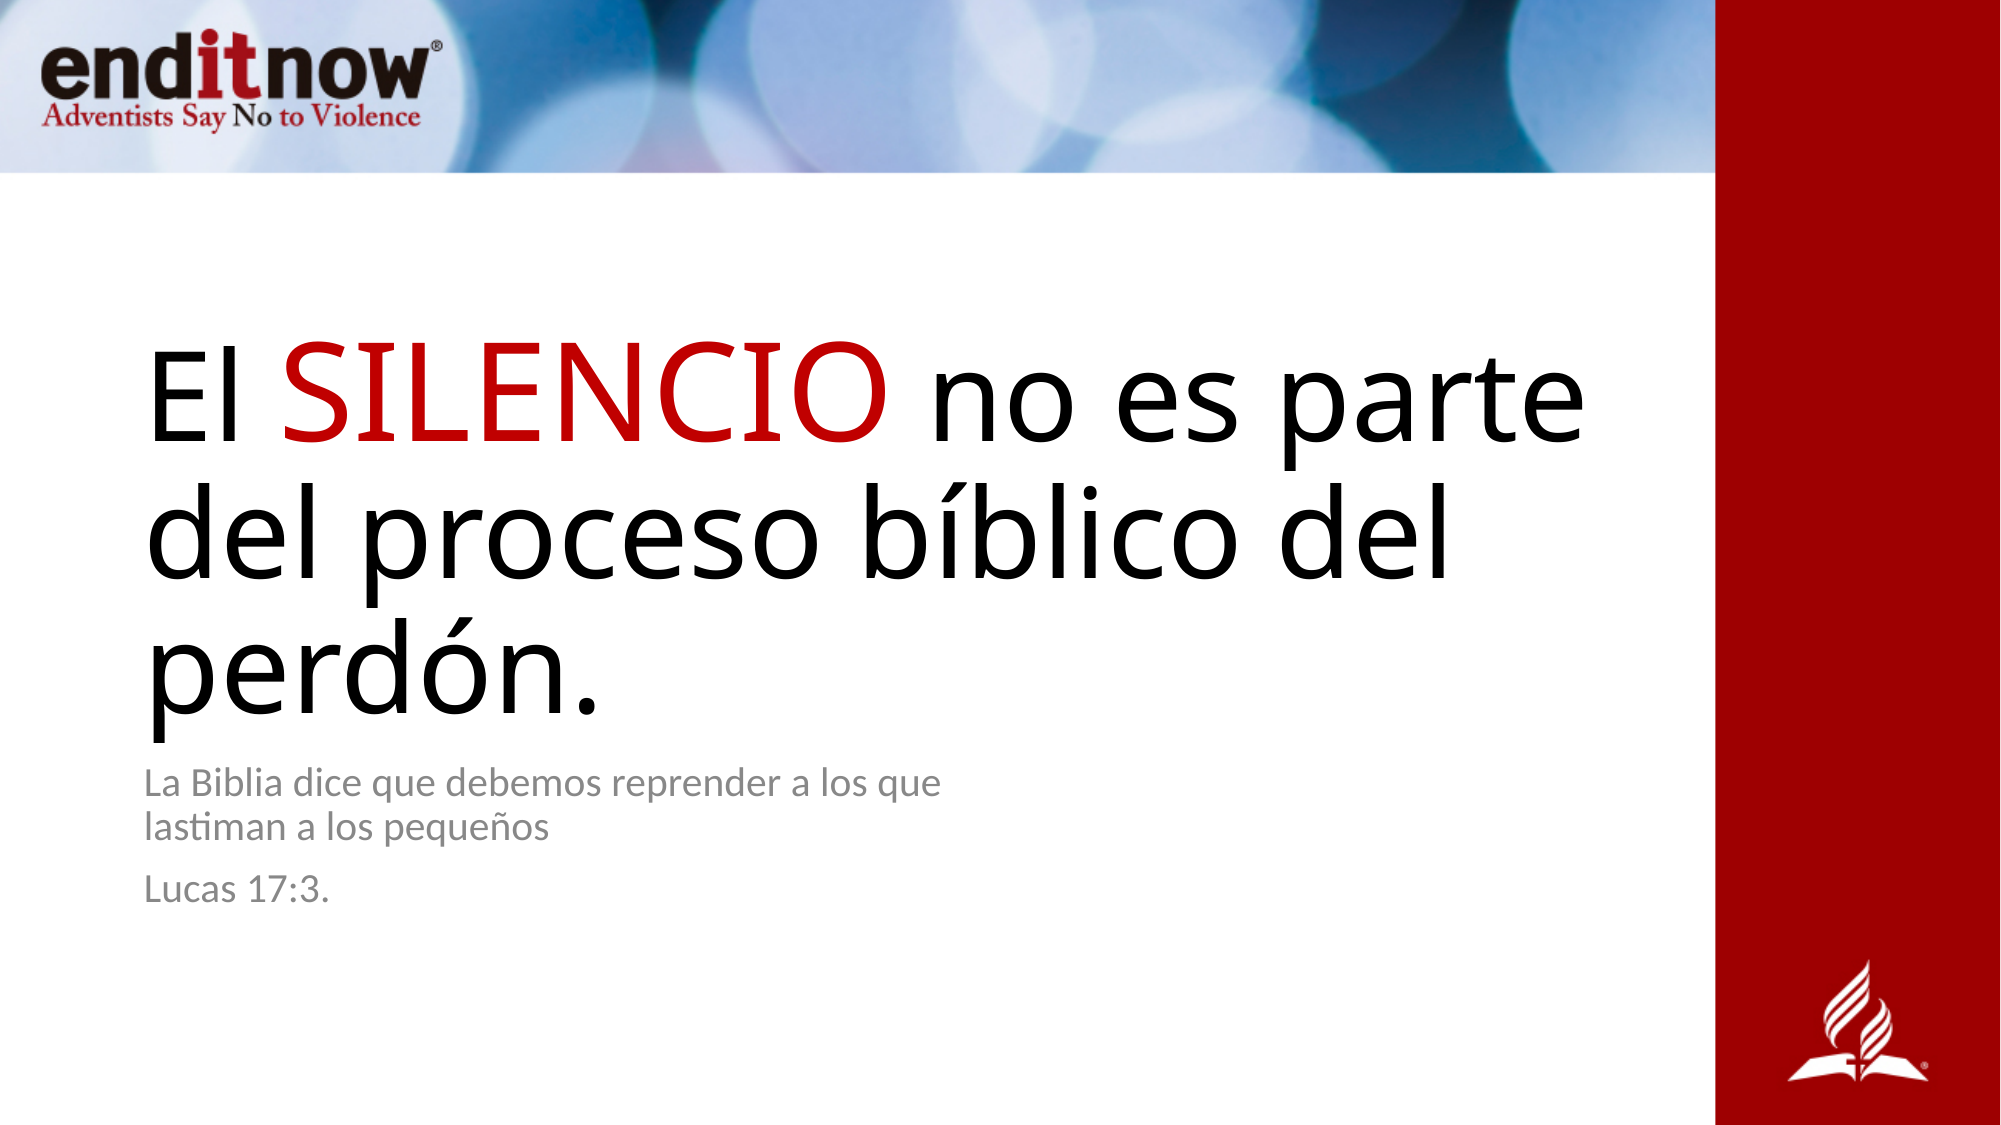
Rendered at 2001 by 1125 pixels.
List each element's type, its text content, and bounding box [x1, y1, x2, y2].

list La Biblia dice que debemos reprender a los que lastiman a los pequeños Lucas 17:3. [135, 752, 992, 967]
picture [0, 0, 2001, 1125]
title El SILENCIO no es parte del proceso bíblico del perdón. [135, 279, 1690, 749]
